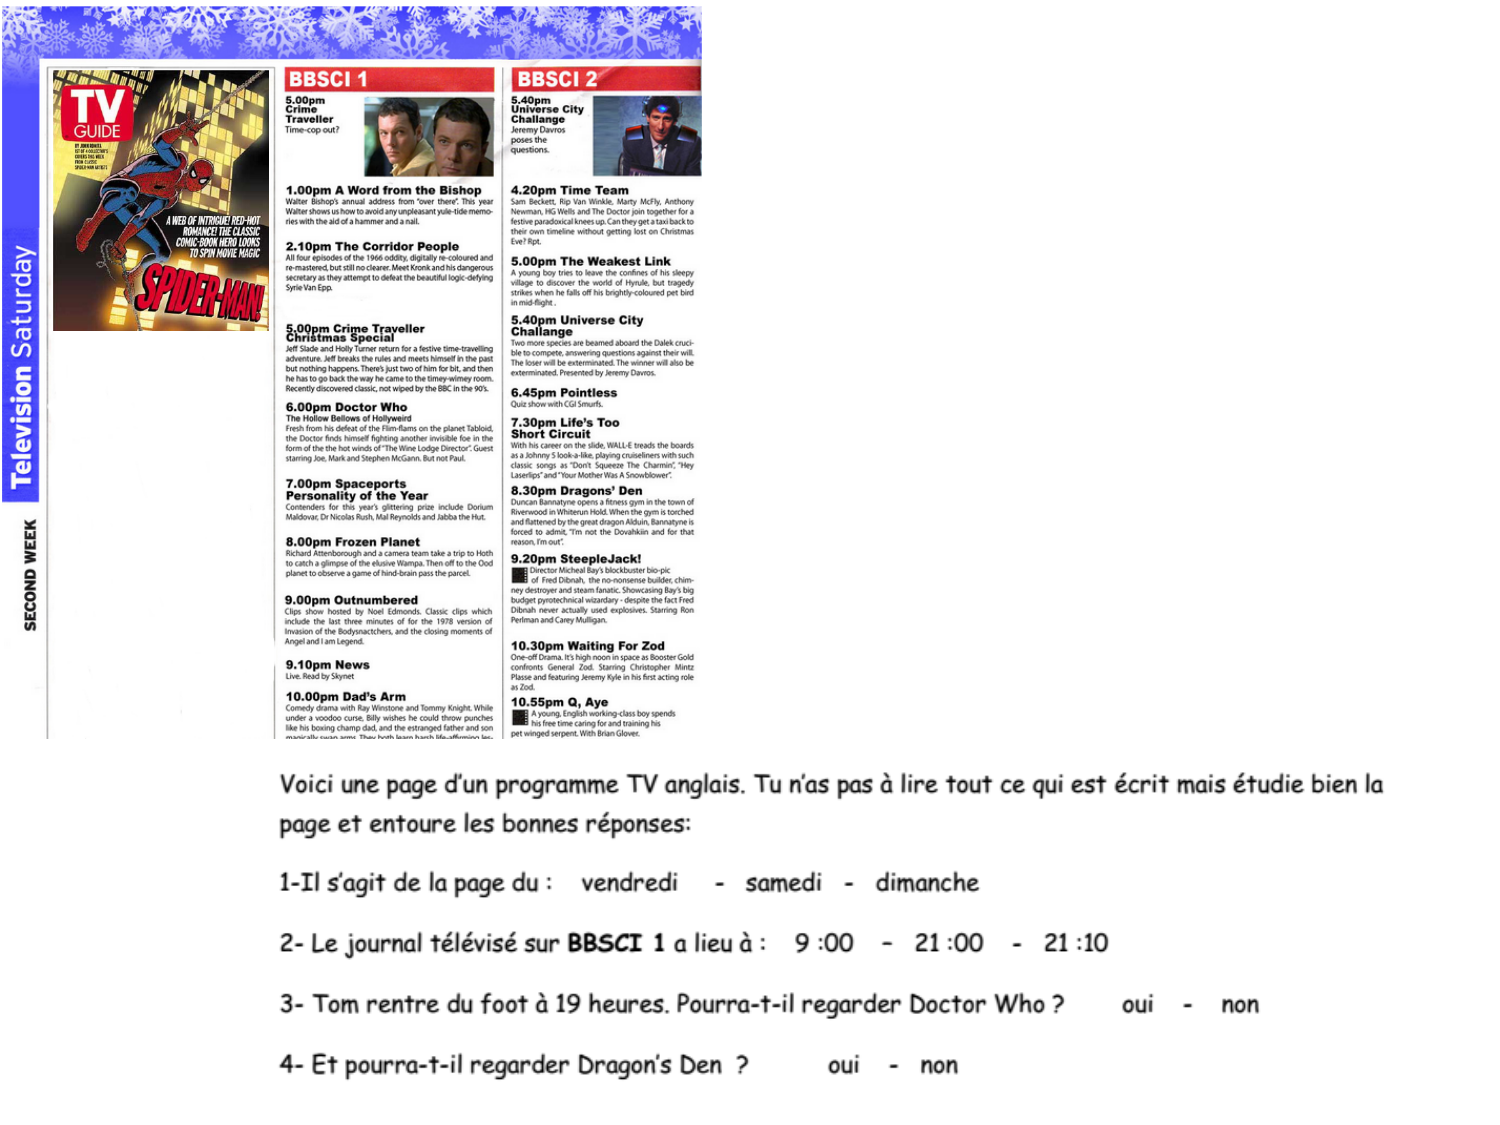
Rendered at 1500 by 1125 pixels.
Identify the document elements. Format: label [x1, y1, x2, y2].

picture [0, 0, 705, 740]
picture [272, 763, 1393, 1096]
